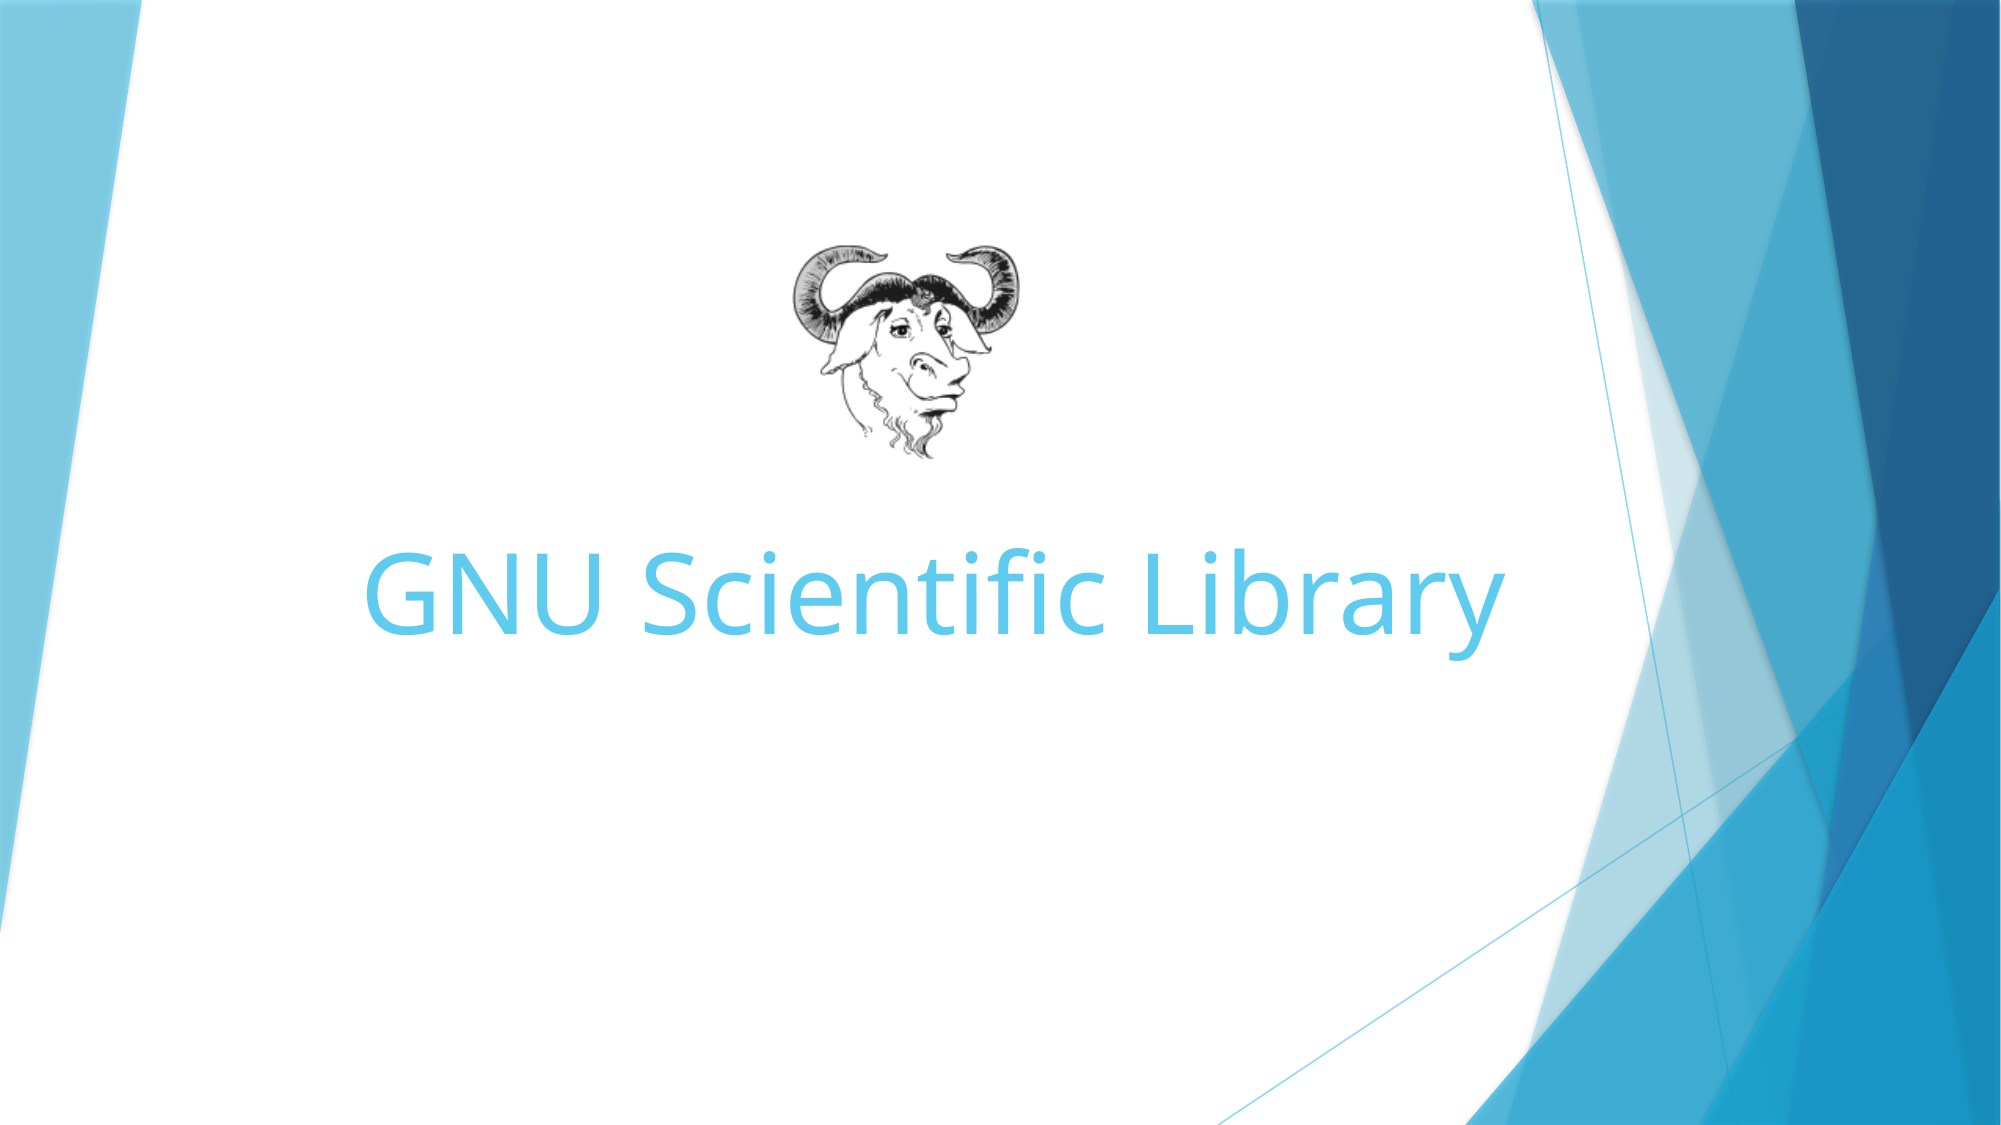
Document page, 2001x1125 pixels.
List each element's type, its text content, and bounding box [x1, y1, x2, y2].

picture [779, 226, 1031, 478]
title GNU Scientific Library [247, 394, 1522, 665]
